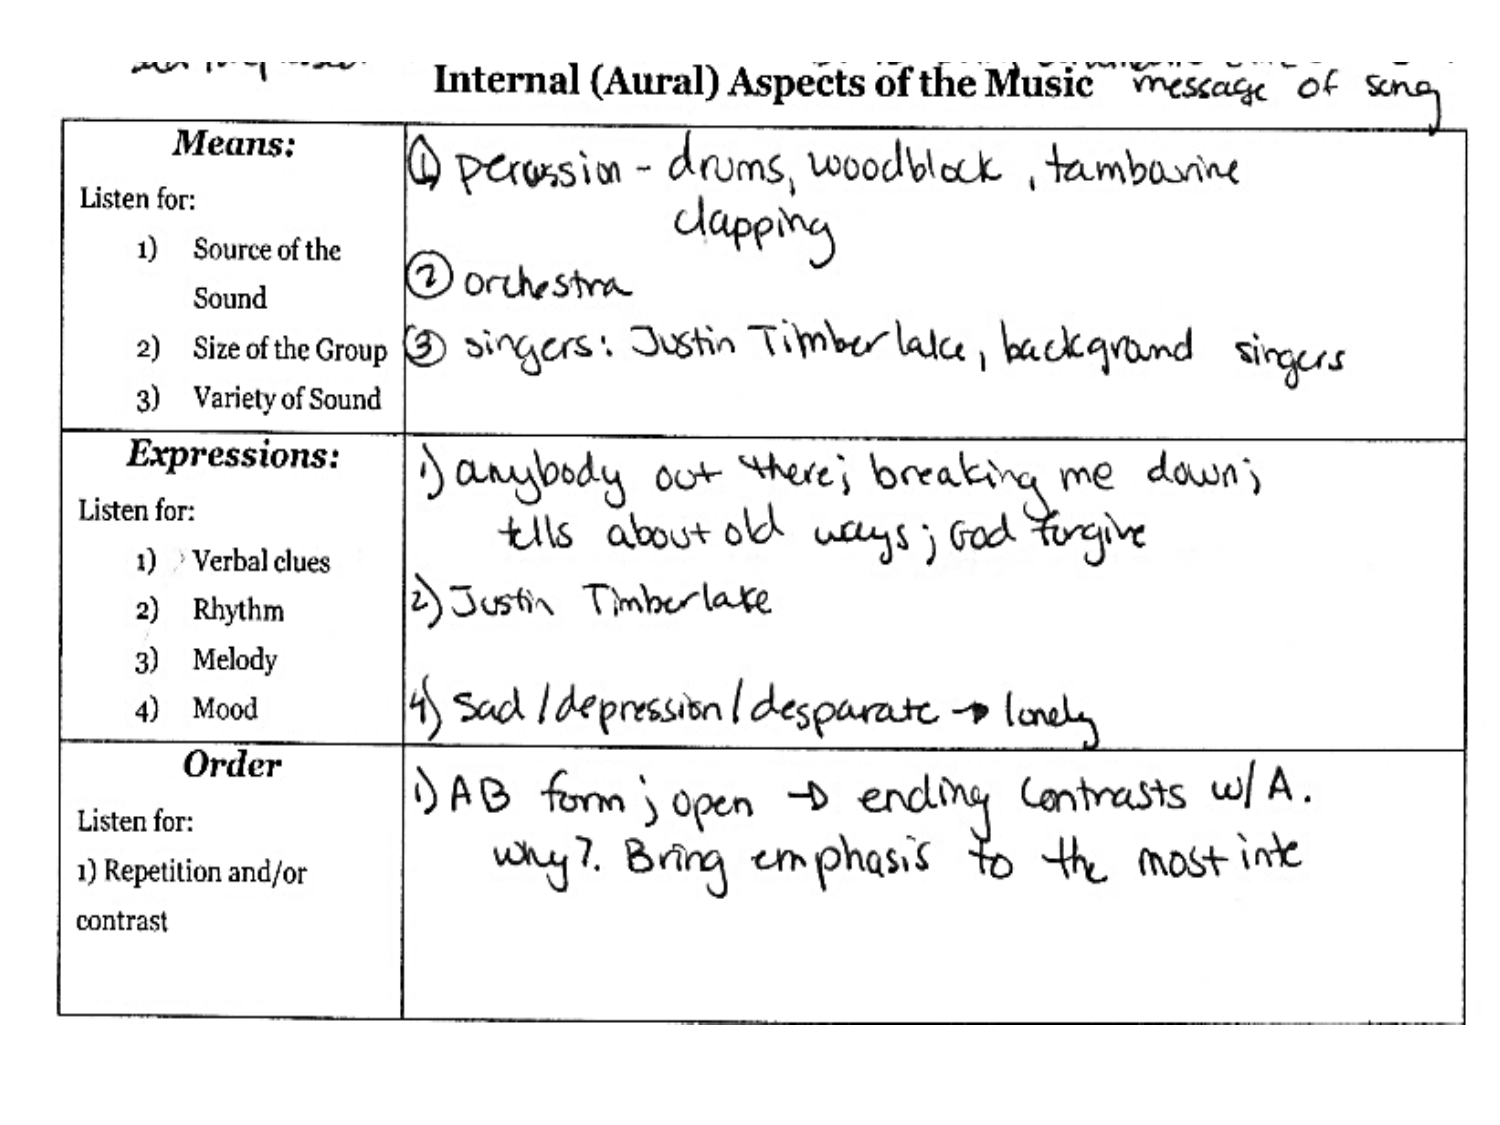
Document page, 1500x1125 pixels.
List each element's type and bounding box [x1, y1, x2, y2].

list [37, 62, 1491, 1026]
